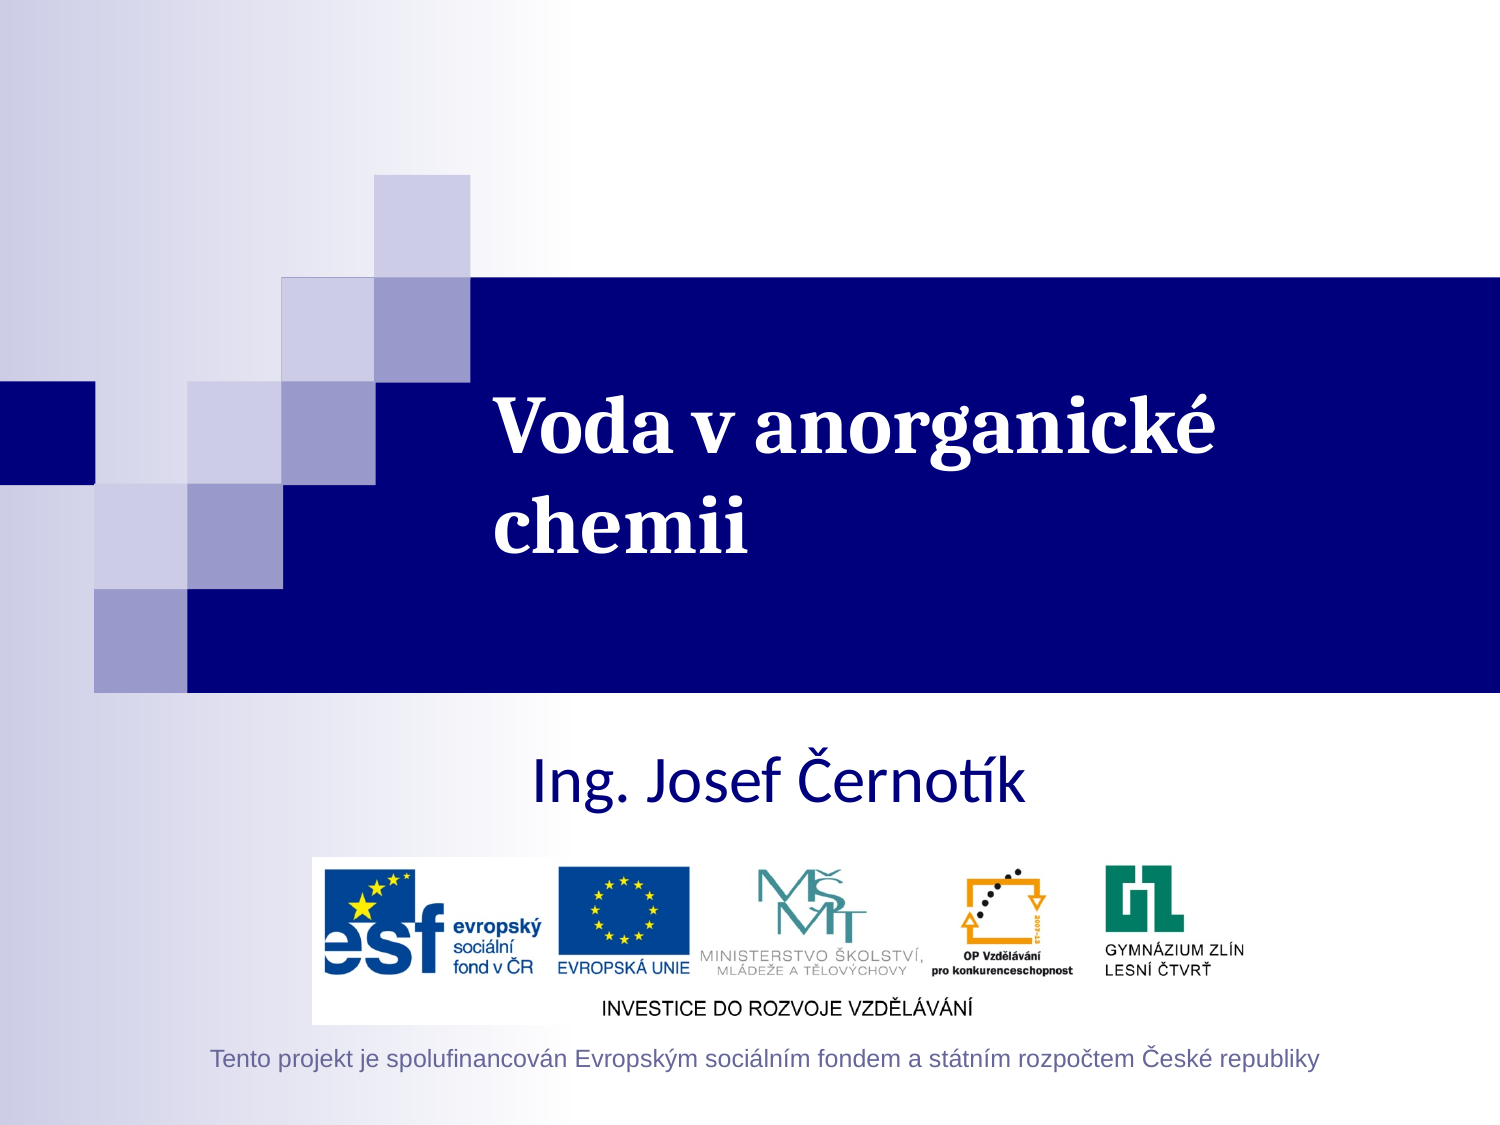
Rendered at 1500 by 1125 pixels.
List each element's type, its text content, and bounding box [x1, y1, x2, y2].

picture [312, 857, 1259, 1025]
text_box Tento projekt je spolufinancován Evropským sociálním fondem a státním rozpočtem České republiky [194, 1034, 1365, 1094]
title Voda v anorganické chemii [478, 349, 1412, 591]
subtitle Ing. Josef Černotík [348, 727, 1211, 856]
